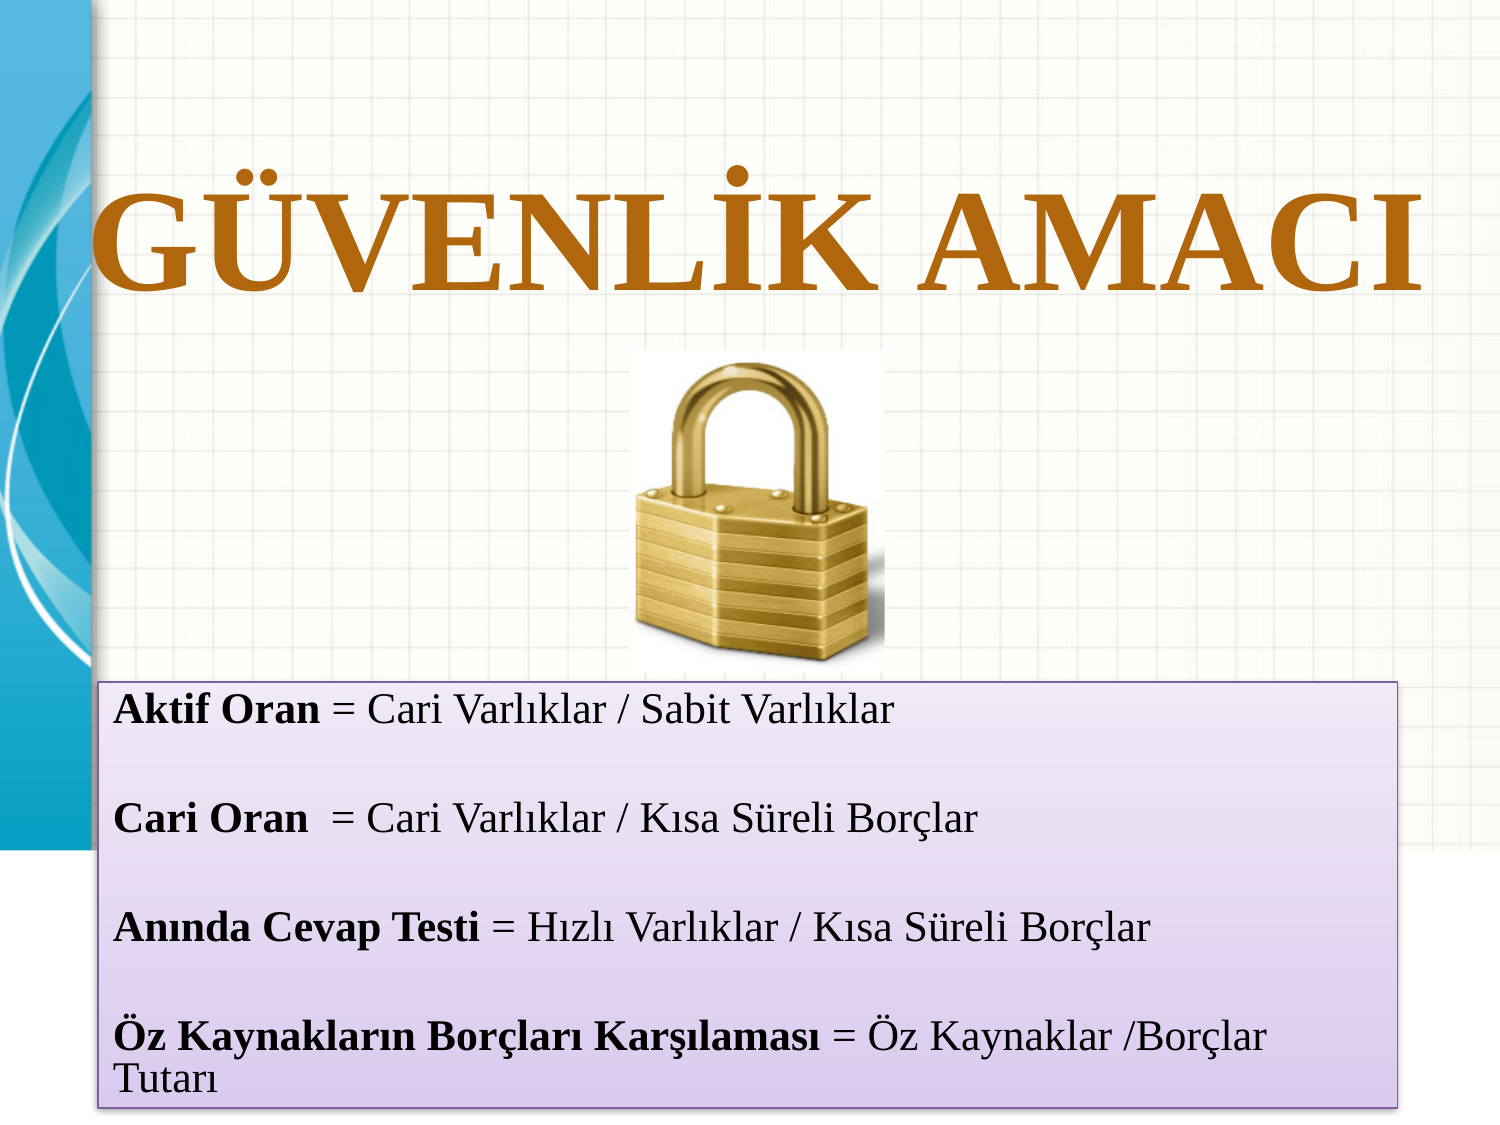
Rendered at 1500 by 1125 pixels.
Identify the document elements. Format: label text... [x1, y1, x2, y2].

text_box Aktif Oran = Cari Varlıklar / Sabit Varlıklar Cari Oran = Cari Varlıklar / Kısa Süreli Borçlar Anında Cevap Testi = Hızlı Varlıklar / Kısa Süreli Borçlar Öz Kaynakların Borçları Karşılaması = Öz Kaynaklar /Borçlar Tutarı [97, 681, 1398, 1109]
text_box [0, 848, 1500, 1125]
picture [0, 0, 1500, 848]
text_box GÜVENLİK AMACI [72, 137, 1442, 327]
